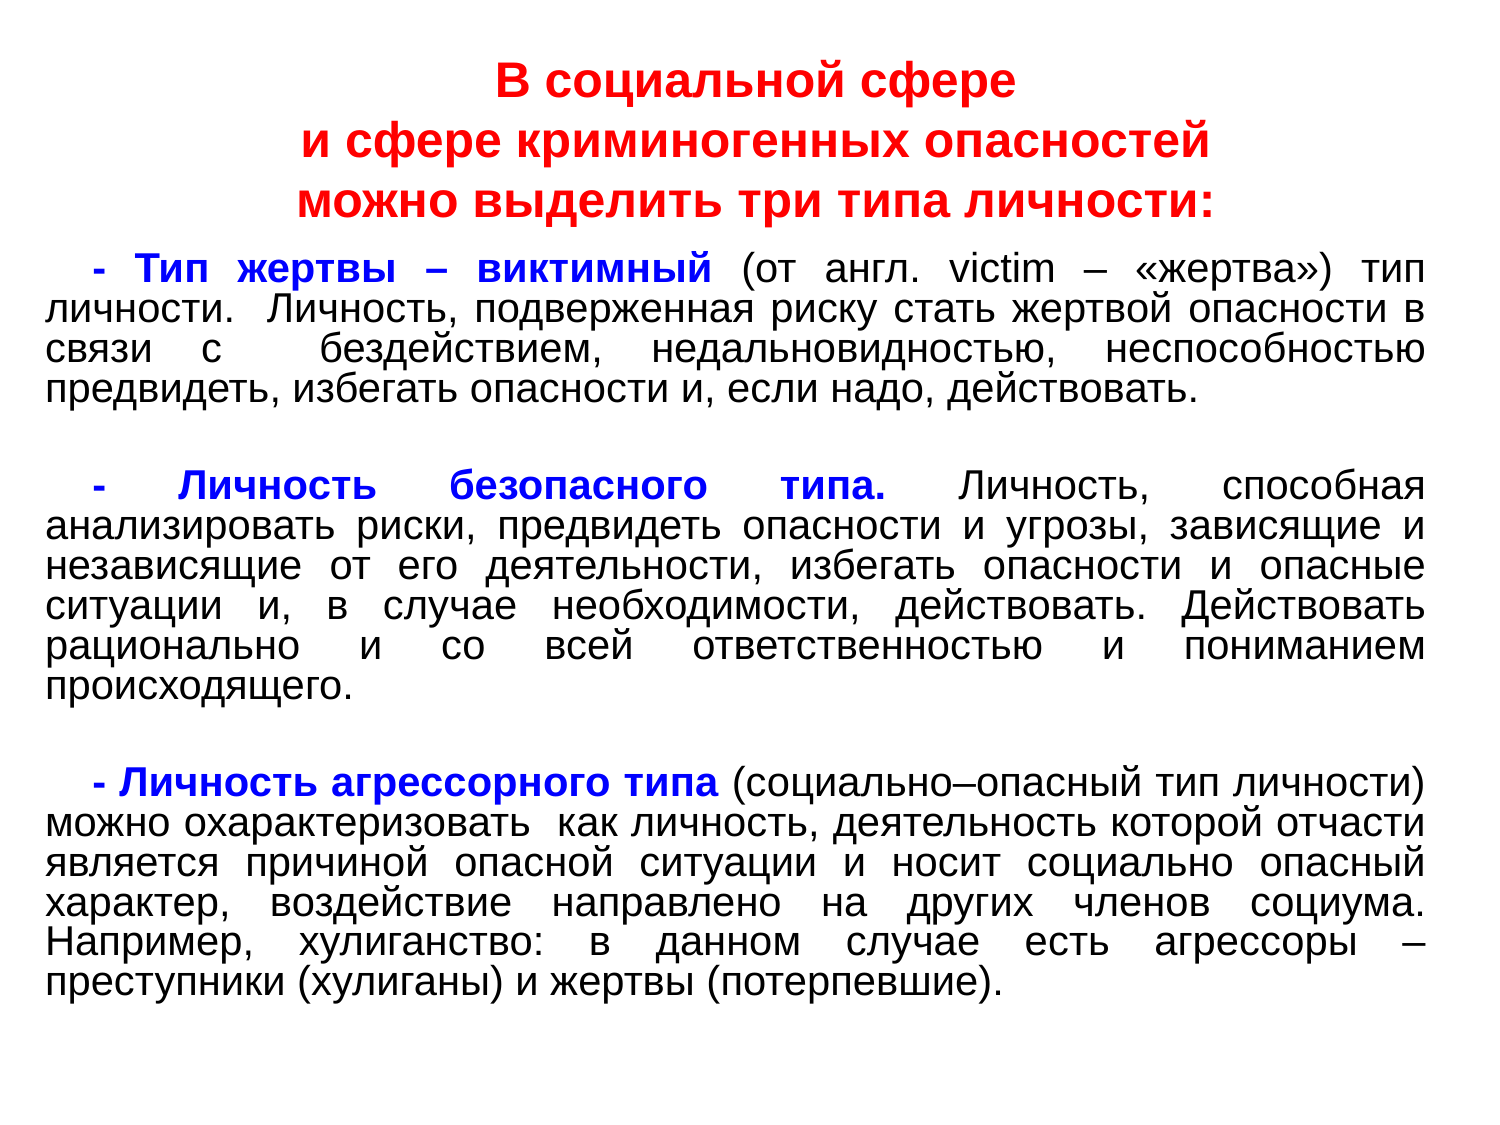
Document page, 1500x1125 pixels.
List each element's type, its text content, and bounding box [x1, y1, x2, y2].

list - Тип жертвы – виктимный (от англ. victim – «жертва») тип личности. Личность, подверженная риску стать жертвой опасности в связи с бездействием, недальновидностью, неспособностью предвидеть, избегать опасности и, если надо, действовать. - Личность безопасного типа. Личность, способная анализировать риски, предвидеть опасности и угрозы, зависящие и независящие от его деятельности, избегать опасности и опасные ситуации и, в случае необходимости, действовать. Действовать рационально и со всей ответственностью и пониманием происходящего. - Личность агрессорного типа (социально–опасный тип личности) можно охарактеризовать как личность, деятельность которой отчасти является причиной опасной ситуации и носит социально опасный характер, воздействие направлено на других членов социума. Например, хулиганство: в данном случае есть агрессоры – преступники (хулиганы) и жертвы (потерпевшие). [29, 243, 1442, 1012]
title В социальной сфере и сфере криминогенных опасностей можно выделить три типа личности: [41, 42, 1471, 232]
